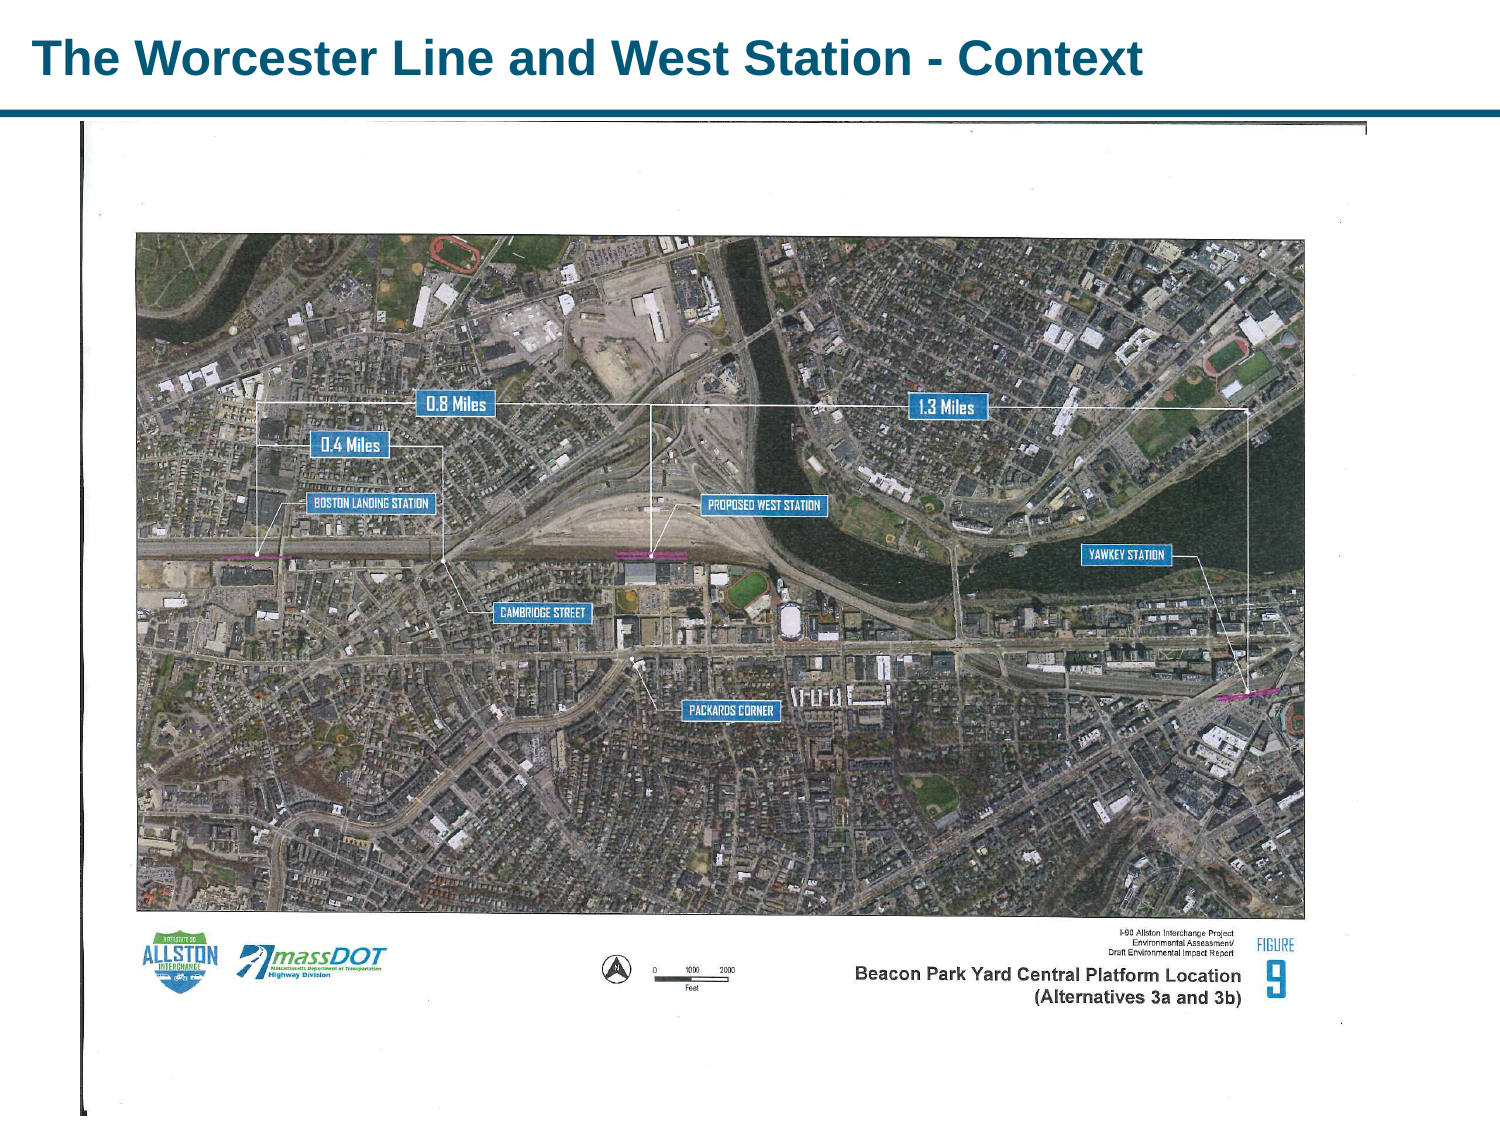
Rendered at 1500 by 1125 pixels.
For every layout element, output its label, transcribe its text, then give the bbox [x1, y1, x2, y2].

title The Worcester Line and West Station - Context [16, 12, 1479, 106]
picture [80, 121, 1367, 1116]
list [16, 106, 1479, 1006]
